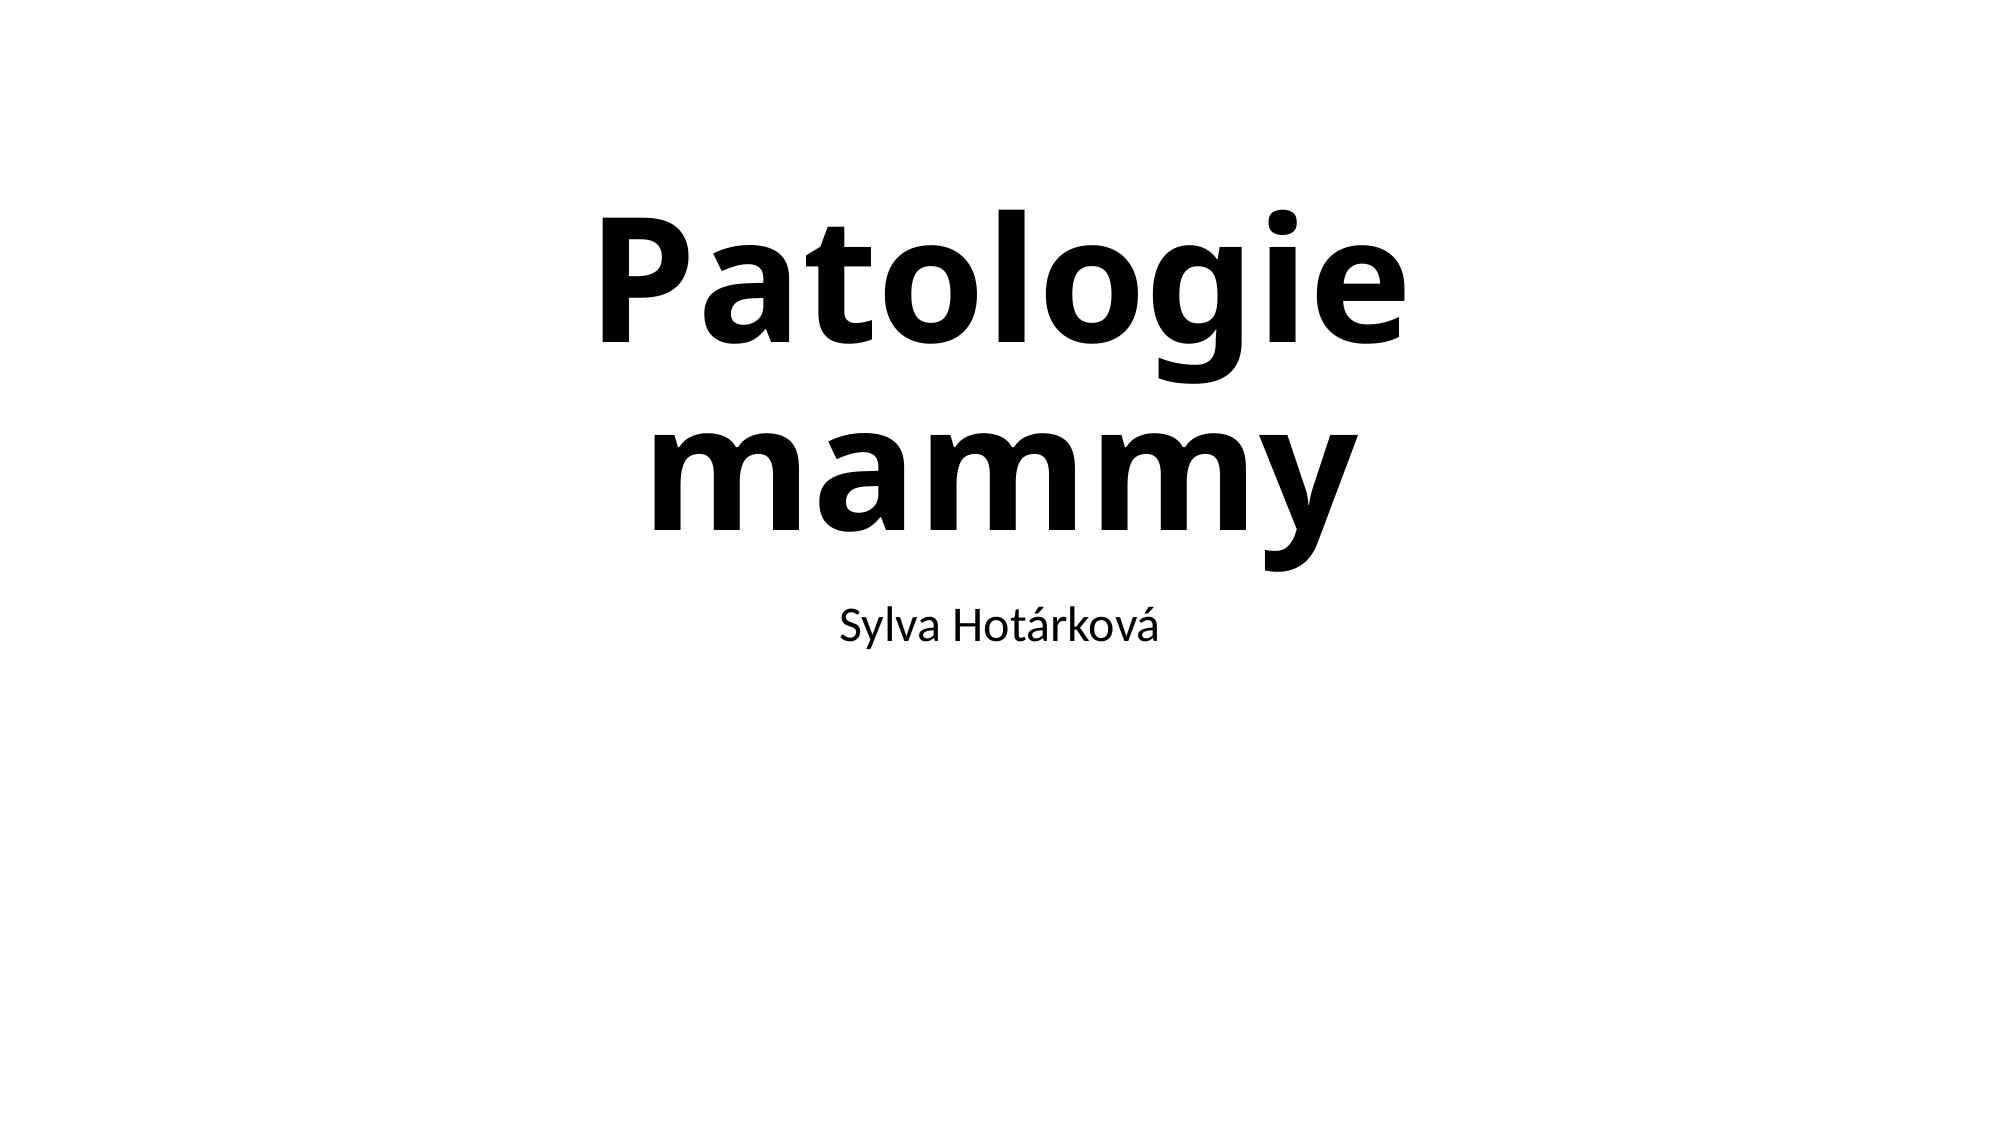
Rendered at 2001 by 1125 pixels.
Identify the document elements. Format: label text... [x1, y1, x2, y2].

subtitle Sylva Hotárková [249, 590, 1750, 863]
title Patologie mammy [249, 184, 1750, 576]
